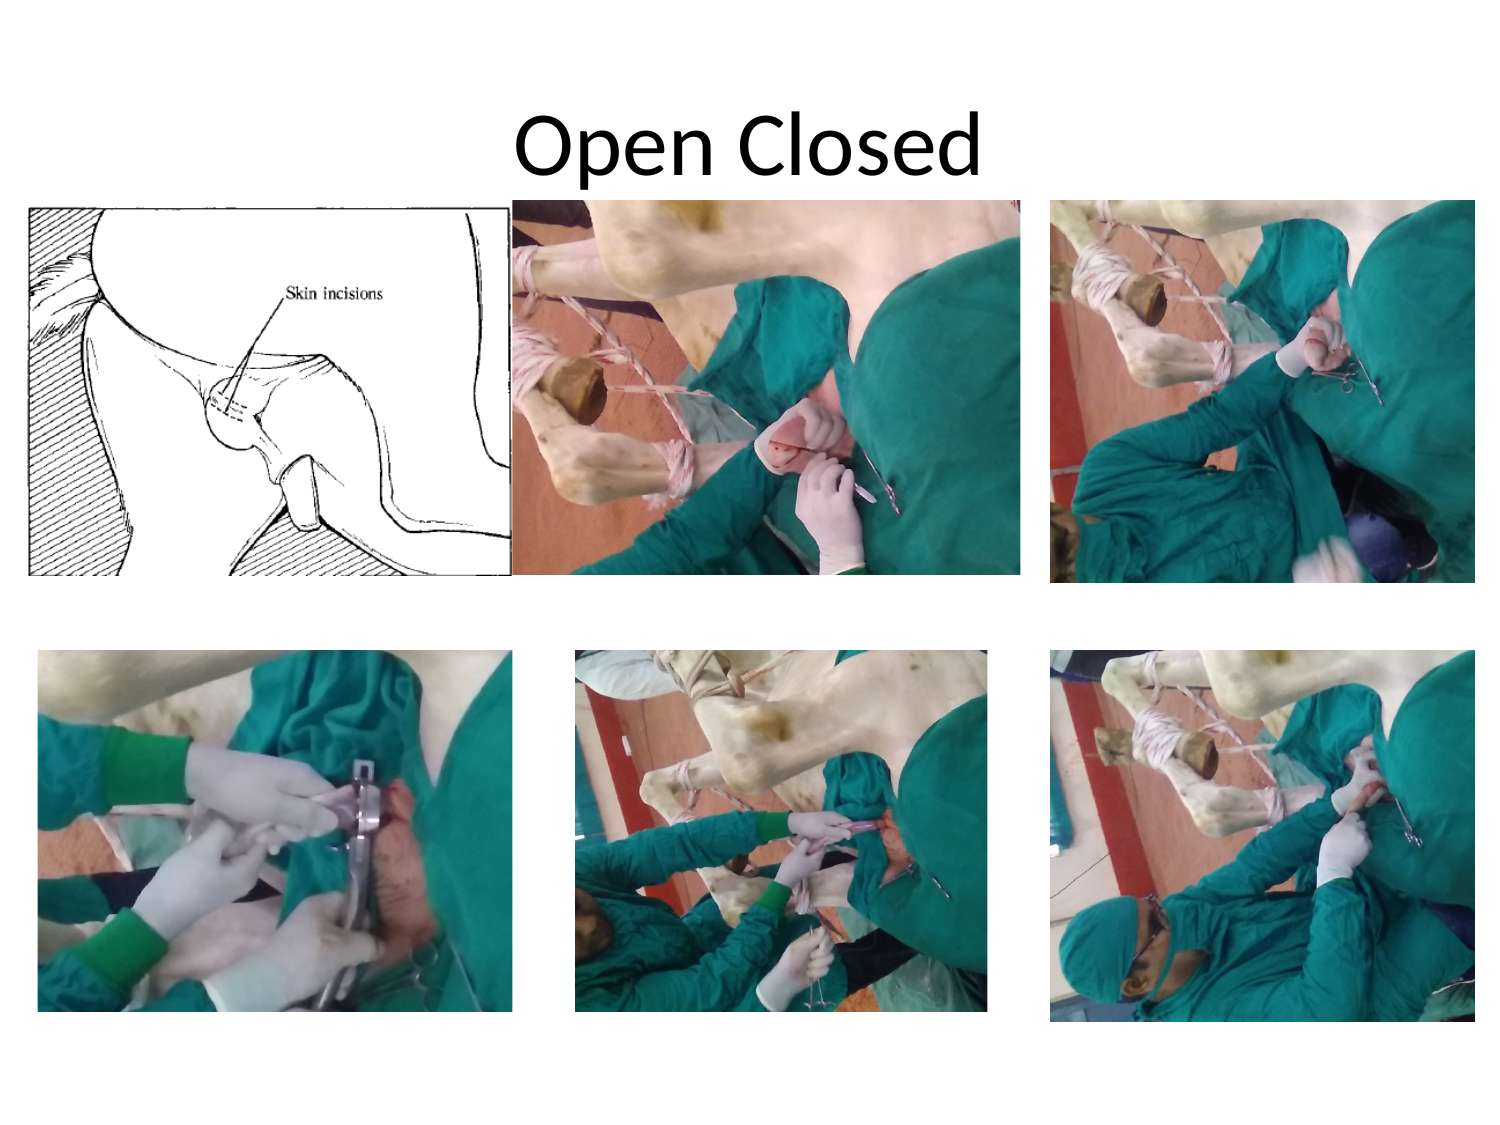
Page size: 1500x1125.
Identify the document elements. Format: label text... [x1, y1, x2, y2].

picture [574, 649, 988, 1012]
picture [37, 649, 513, 1013]
picture [1049, 649, 1476, 1023]
title Open Closed [75, 45, 1425, 233]
picture [24, 199, 1021, 576]
picture [1049, 199, 1476, 583]
